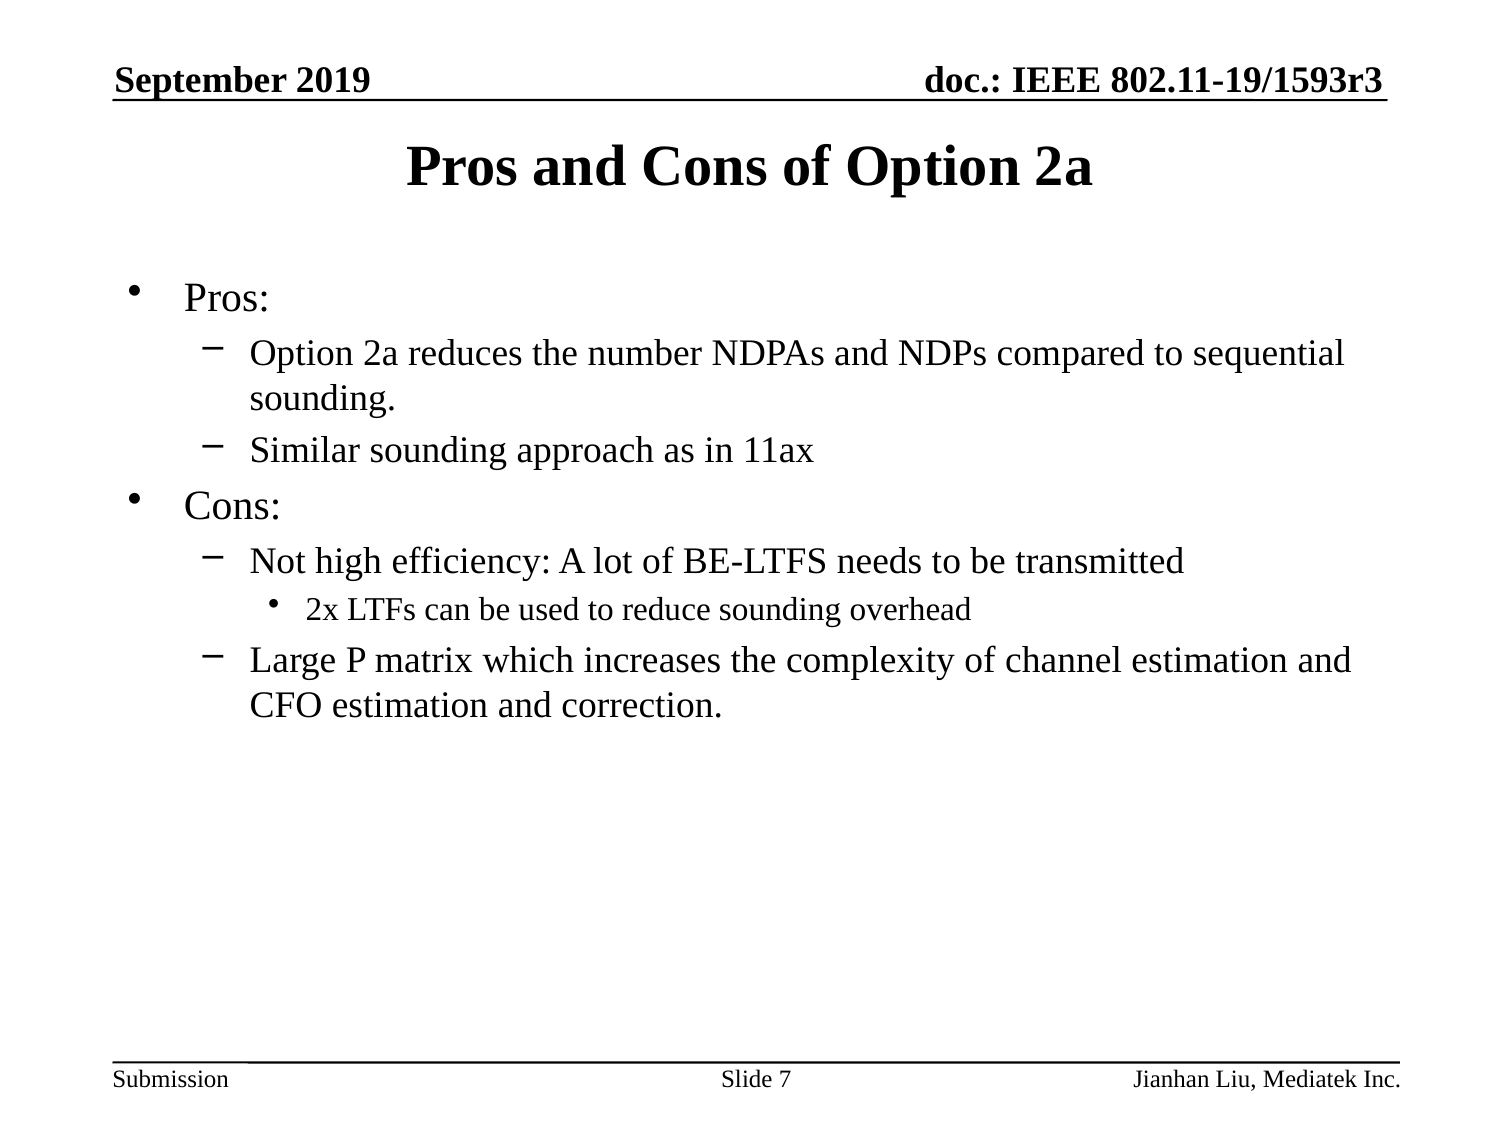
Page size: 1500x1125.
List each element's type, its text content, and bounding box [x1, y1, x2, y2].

footer Jianhan Liu, Mediatek Inc. [1129, 1061, 1402, 1093]
slide_number Slide 7 [712, 1061, 800, 1093]
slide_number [114, 54, 374, 101]
list Pros: Option 2a reduces the number NDPAs and NDPs compared to sequential sounding. Similar sounding approach as in 11ax Cons: Not high efficiency: A lot of BE-LTFS needs to be transmitted 2x LTFs can be used to reduce sounding overhead Large P matrix which increases the complexity of channel estimation and CFO estimation and correction. [112, 262, 1388, 1001]
title Pros and Cons of Option 2a [112, 112, 1388, 213]
